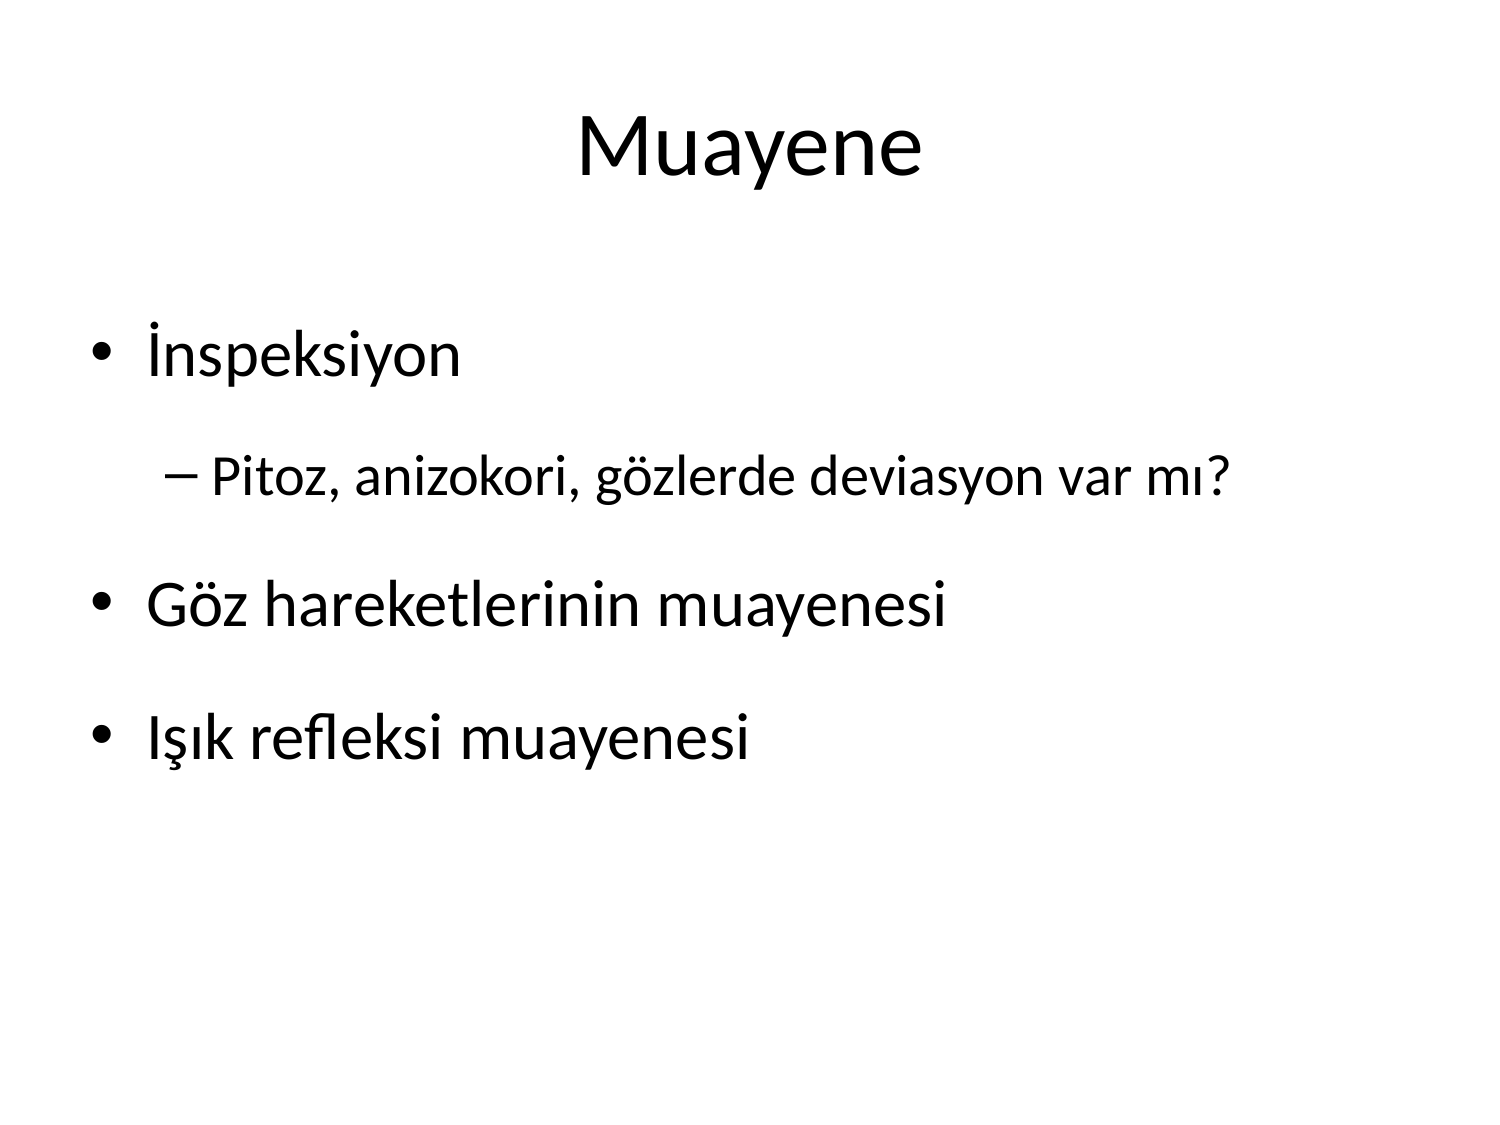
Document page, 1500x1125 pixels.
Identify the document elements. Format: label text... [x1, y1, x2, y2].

list İnspeksiyon Pitoz, anizokori, gözlerde deviasyon var mı? Göz hareketlerinin muayenesi Işık refleksi muayenesi [75, 262, 1425, 1005]
title Muayene [75, 45, 1425, 233]
